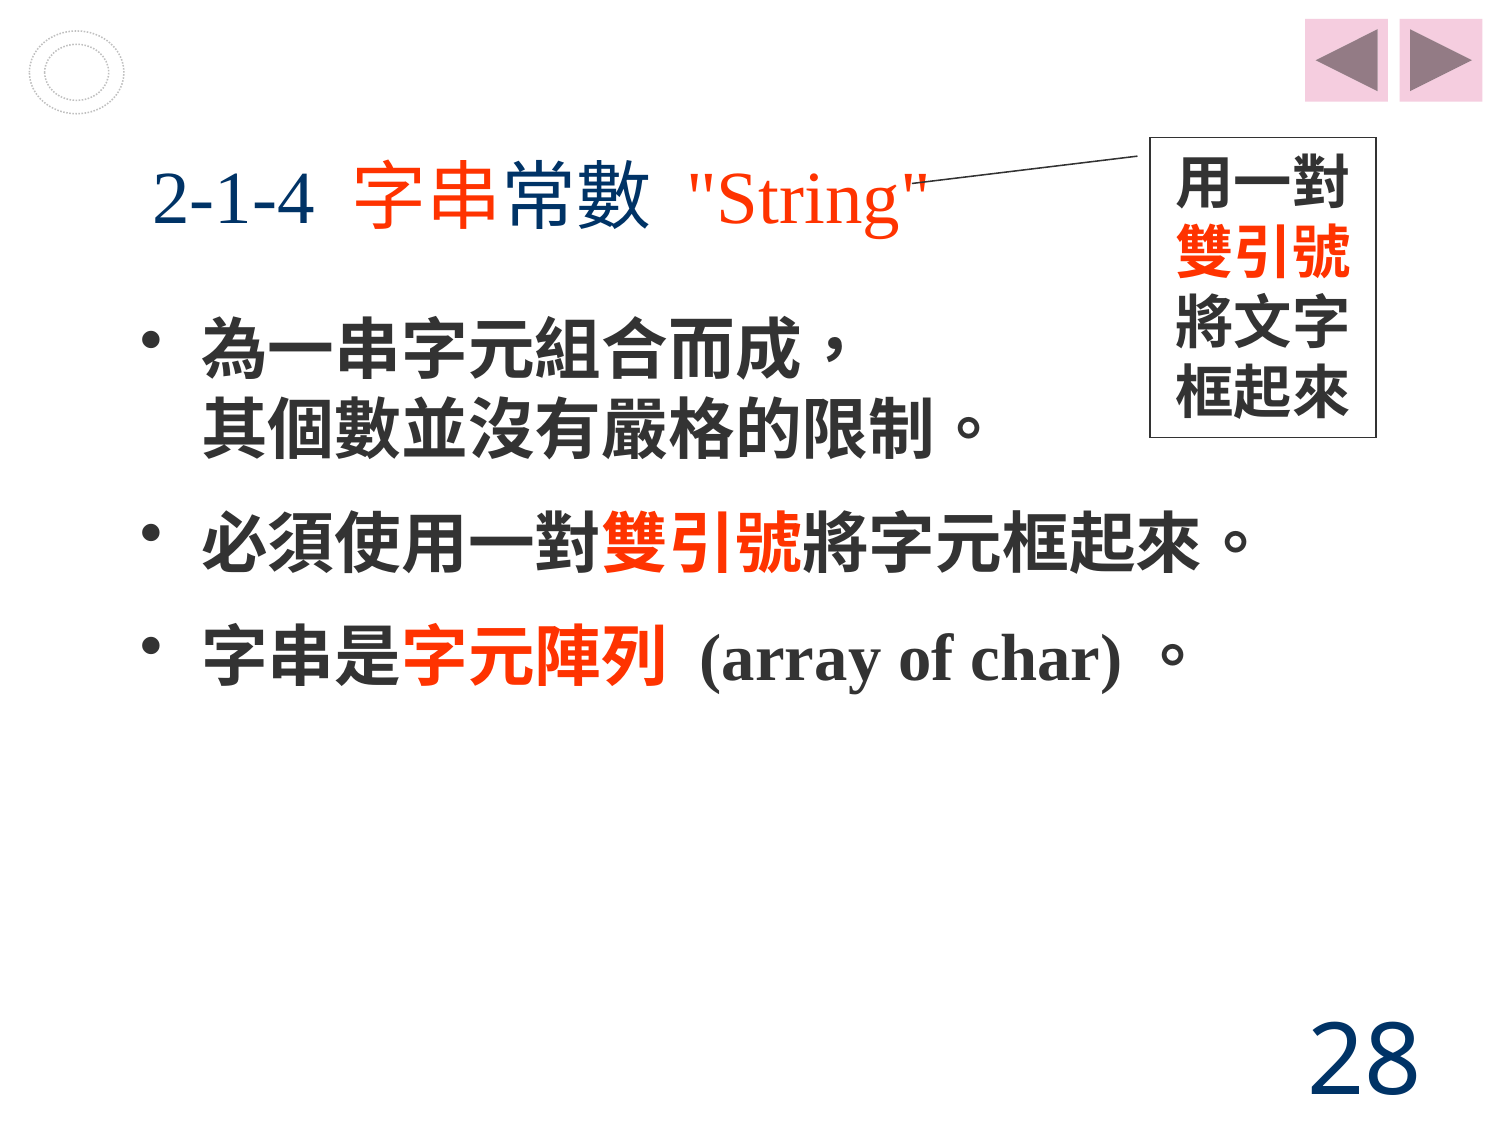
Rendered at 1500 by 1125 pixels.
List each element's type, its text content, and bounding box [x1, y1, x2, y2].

slide_number 28 [1245, 1024, 1483, 1101]
text_box 為一串字元組合而成， 其個數並沒有嚴格的限制。 必須使用一對雙引號將字元框起來。 字串是字元陣列 (array of char)。 [125, 299, 1375, 702]
title 2-1-4 字串常數 "String" [137, 99, 1388, 288]
text_box 用一對雙引號將文字框起來 [1149, 137, 1377, 438]
